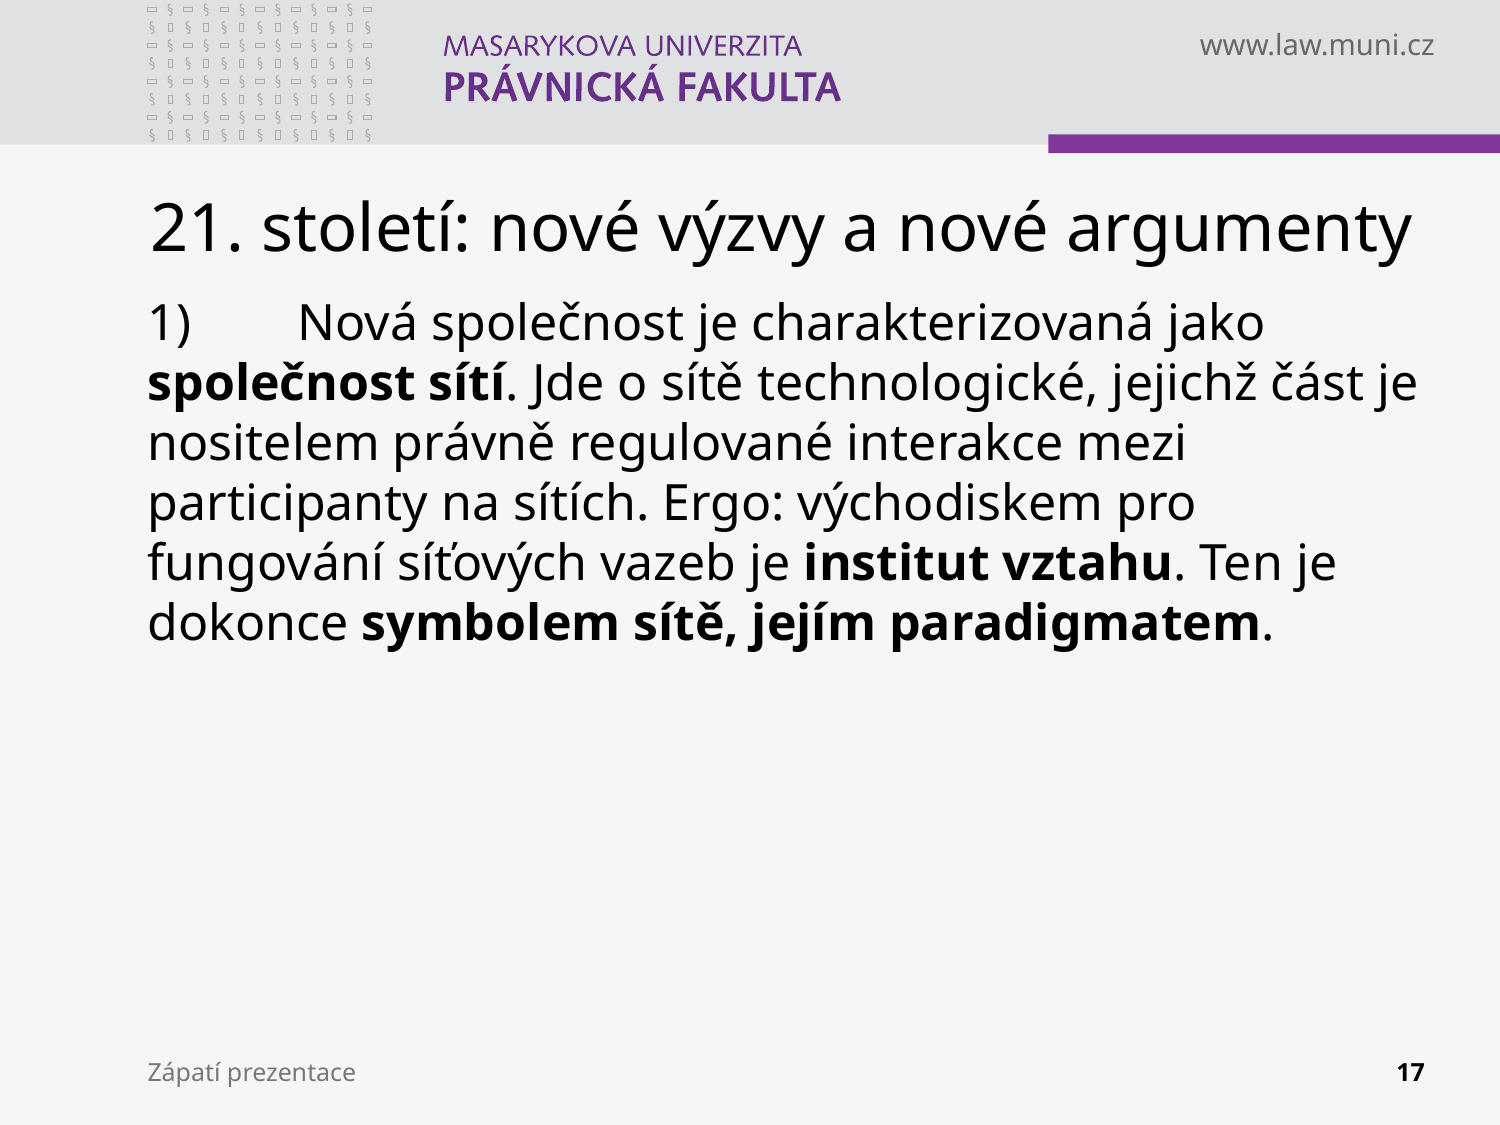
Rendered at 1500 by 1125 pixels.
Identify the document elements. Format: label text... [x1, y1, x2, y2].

title 21. století: nové výzvy a nové argumenty [150, 184, 1425, 268]
list 1) Nová společnost je charakterizovaná jako společnost sítí. Jde o sítě technologické, jejichž část je nositelem právně regulované interakce mezi participanty na sítích. Ergo: východiskem pro fungování síťových vazeb je institut vztahu. Ten je dokonce symbolem sítě, jejím paradigmatem. [147, 290, 1423, 1006]
slide_number 17 [1316, 1056, 1425, 1100]
footer Zápatí prezentace [147, 1056, 1269, 1100]
